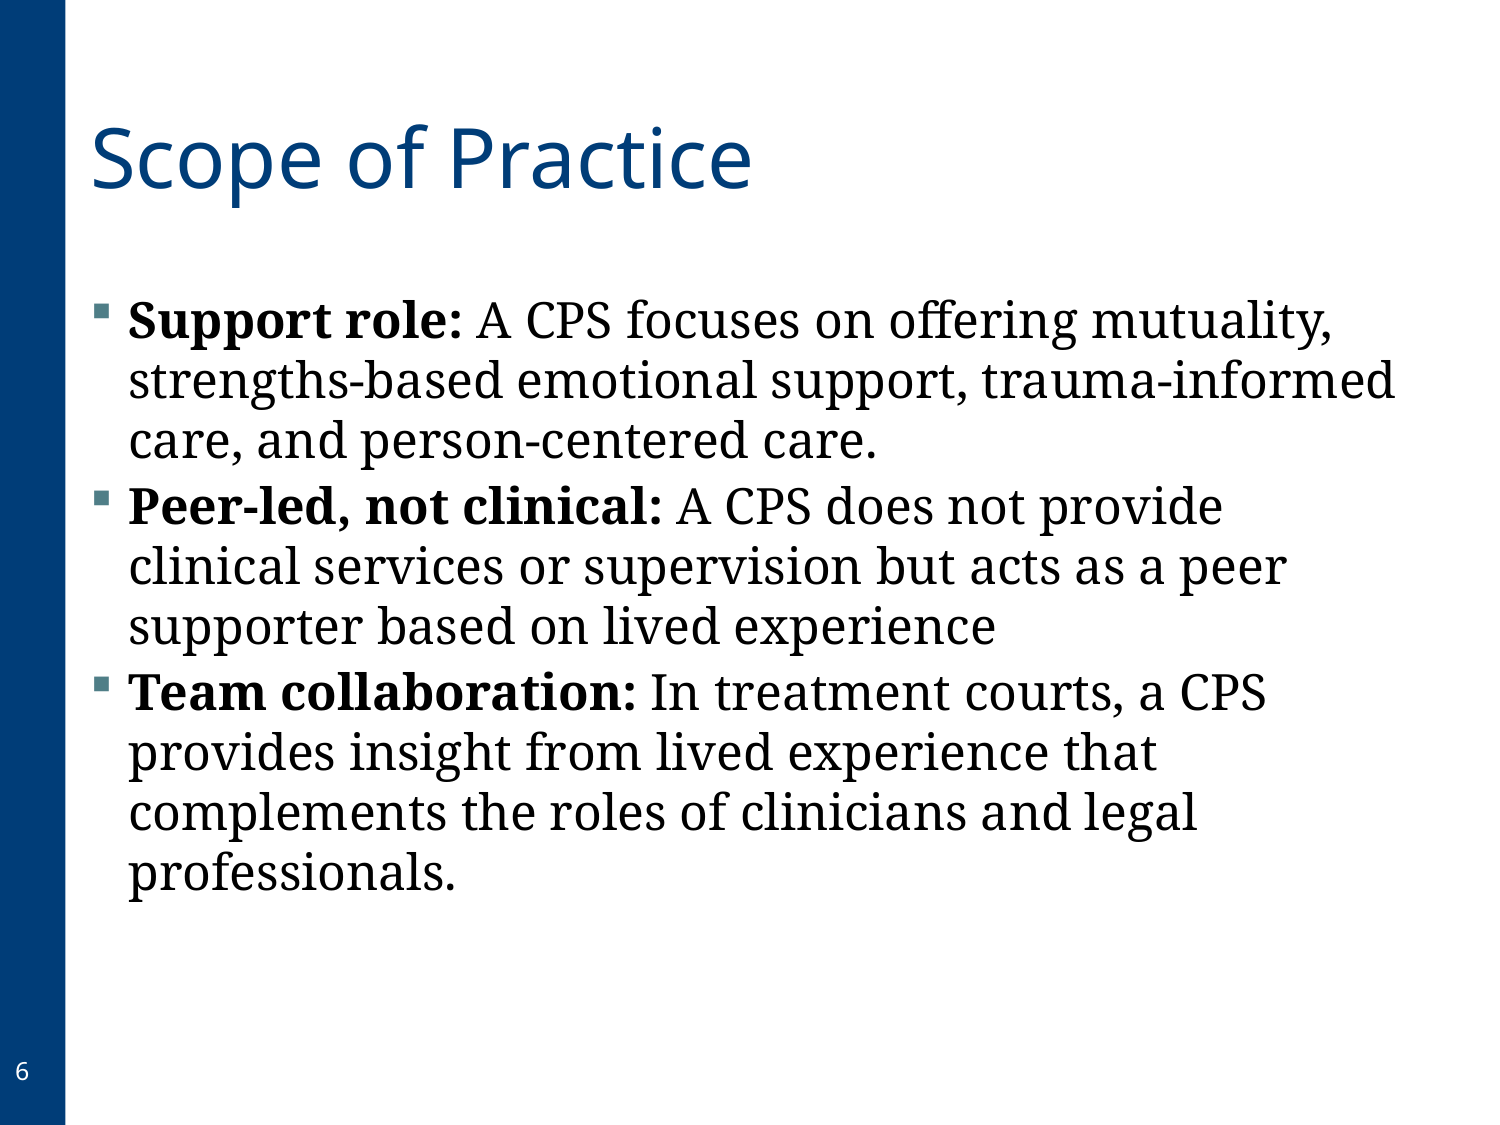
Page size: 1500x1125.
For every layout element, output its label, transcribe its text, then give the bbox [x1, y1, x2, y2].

slide_number 6 [0, 1042, 350, 1103]
title Scope of Practice [75, 29, 1425, 280]
list Support role: A CPS focuses on offering mutuality, strengths-based emotional support, trauma-informed care, and person-centered care. Peer-led, not clinical: A CPS does not provide clinical services or supervision but acts as a peer supporter based on lived experience Team collaboration: In treatment courts, a CPS provides insight from lived experience that complements the roles of clinicians and legal professionals. [75, 280, 1425, 1031]
